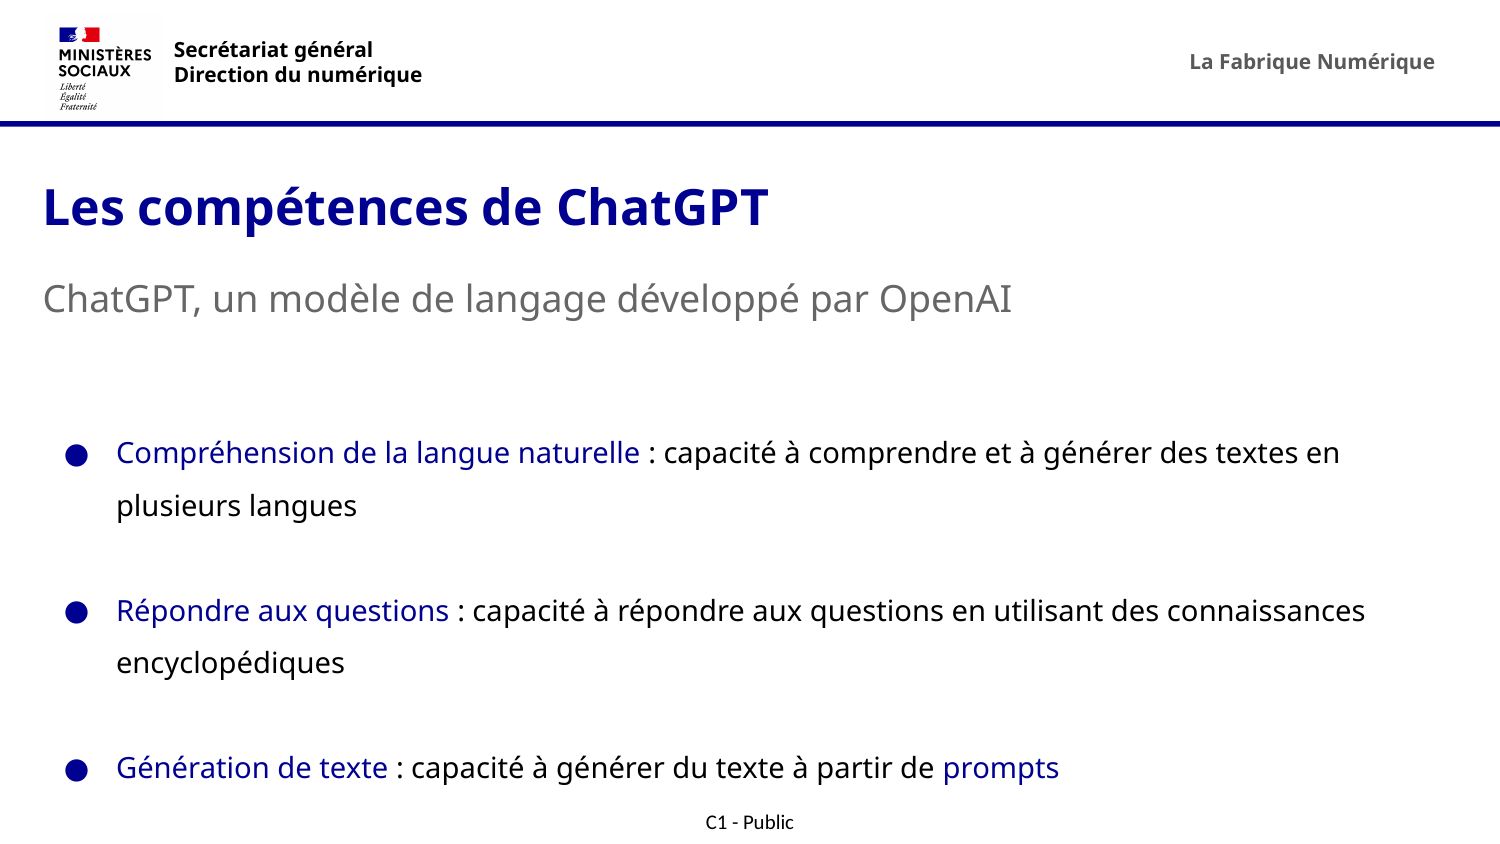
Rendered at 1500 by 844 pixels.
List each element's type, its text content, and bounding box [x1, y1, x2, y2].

subtitle ChatGPT, un modèle de langage développé par OpenAI [27, 257, 1219, 337]
picture [45, 13, 162, 121]
list Compréhension de la langue naturelle : capacité à comprendre et à générer des textes en plusieurs langues Répondre aux questions : capacité à répondre aux questions en utilisant des connaissances encyclopédiques Génération de texte : capacité à générer du texte à partir de prompts [26, 402, 1474, 844]
title Les compétences de ChatGPT [27, 160, 1426, 255]
